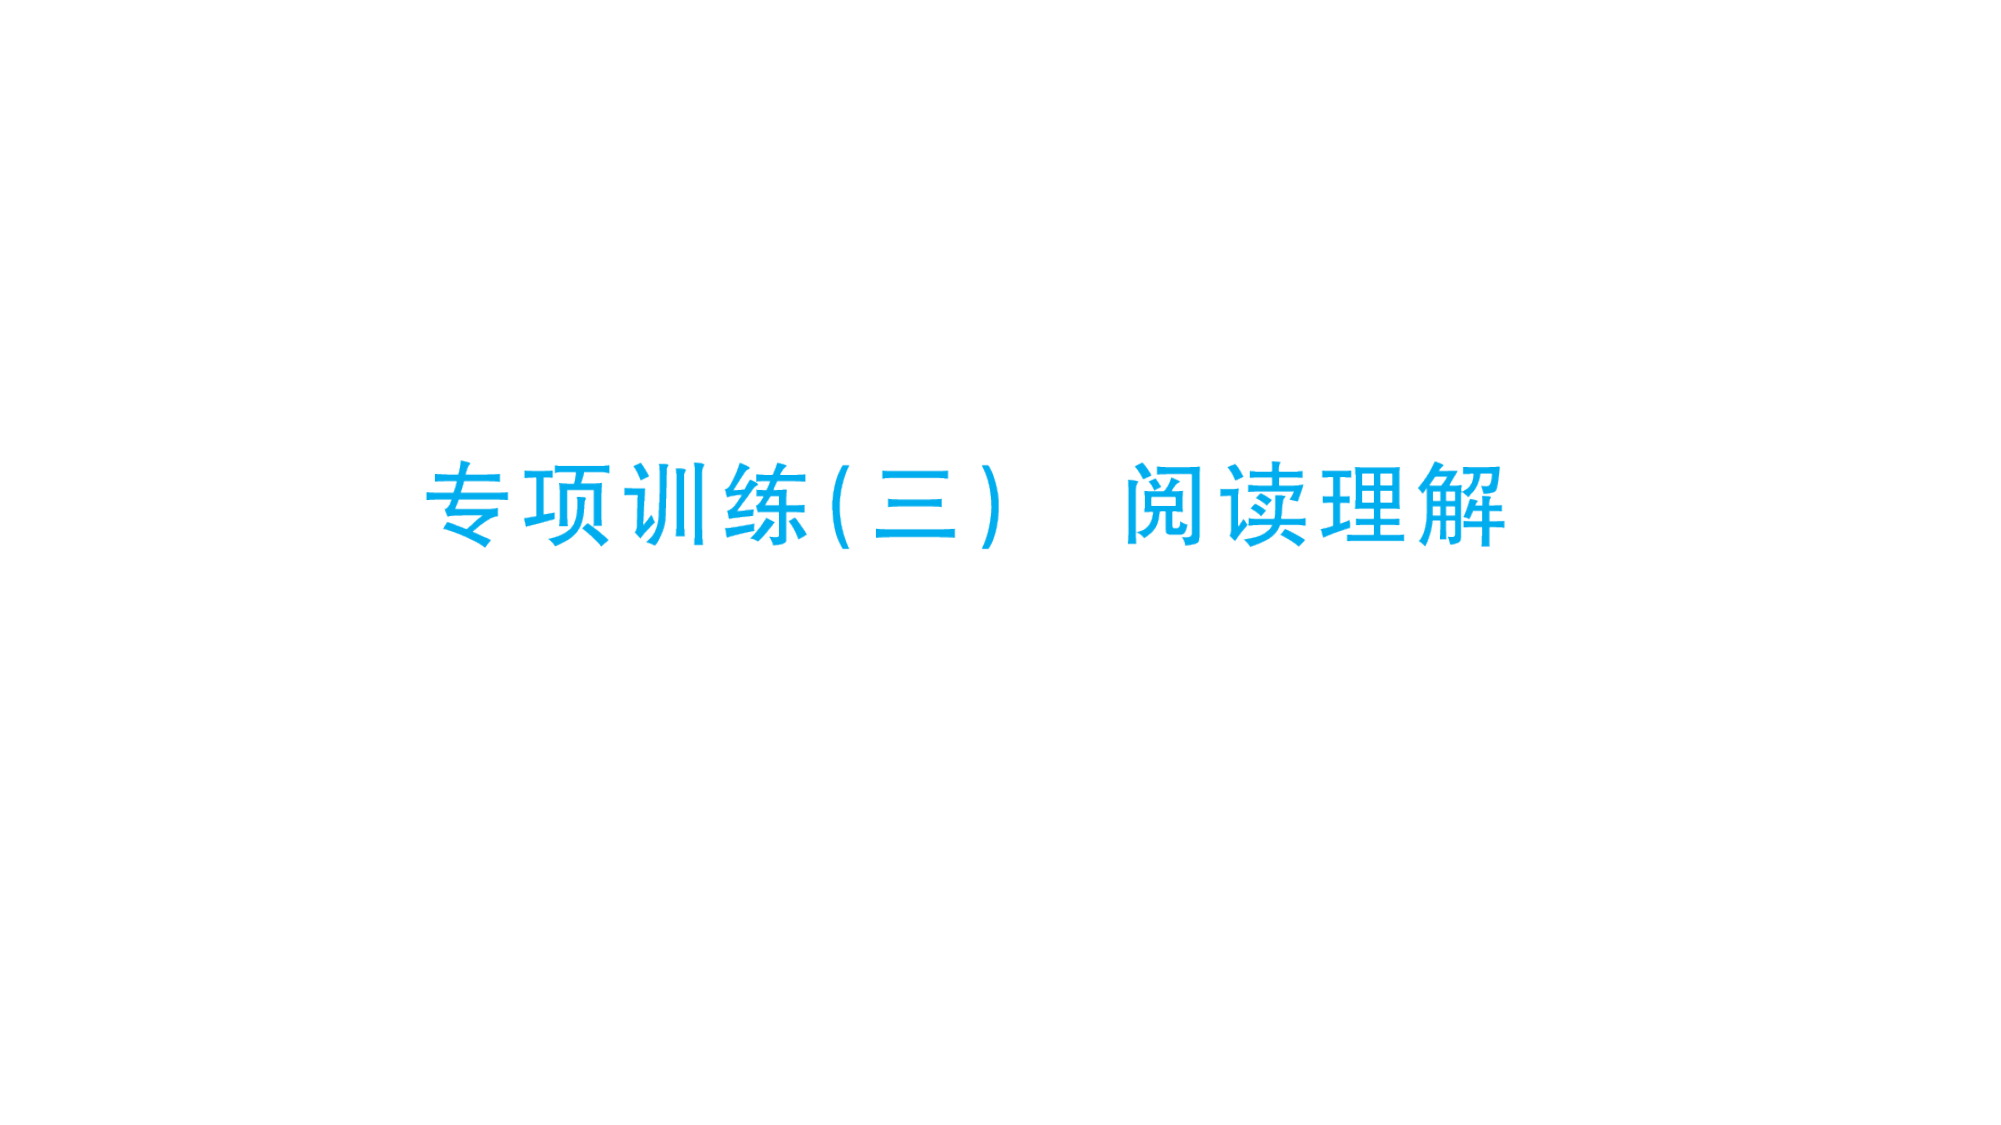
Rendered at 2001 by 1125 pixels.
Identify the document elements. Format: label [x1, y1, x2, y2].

picture [420, 404, 1589, 612]
